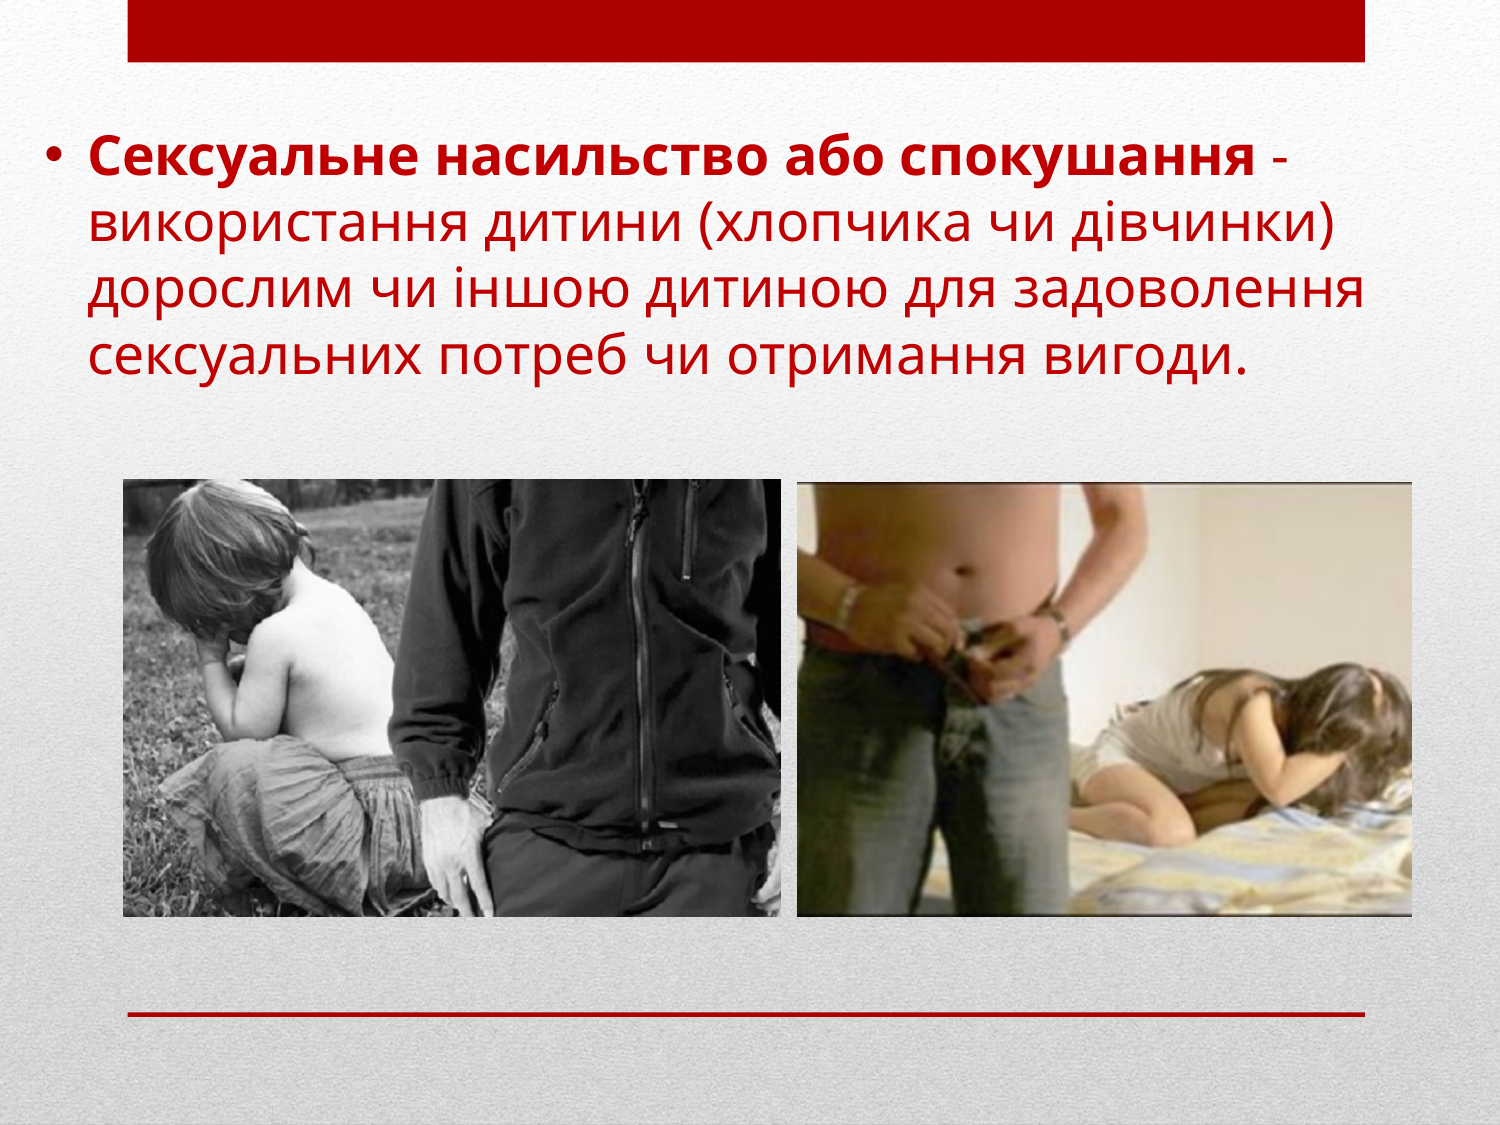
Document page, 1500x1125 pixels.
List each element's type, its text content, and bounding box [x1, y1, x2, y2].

picture [123, 478, 781, 918]
list Сексуальне насильство або спокушання - використання дитини (хлопчика чи дівчинки) дорослим чи іншою дитиною для задоволення сексуальних потреб чи отримання вигоди. [29, 112, 1436, 445]
picture [796, 481, 1412, 918]
